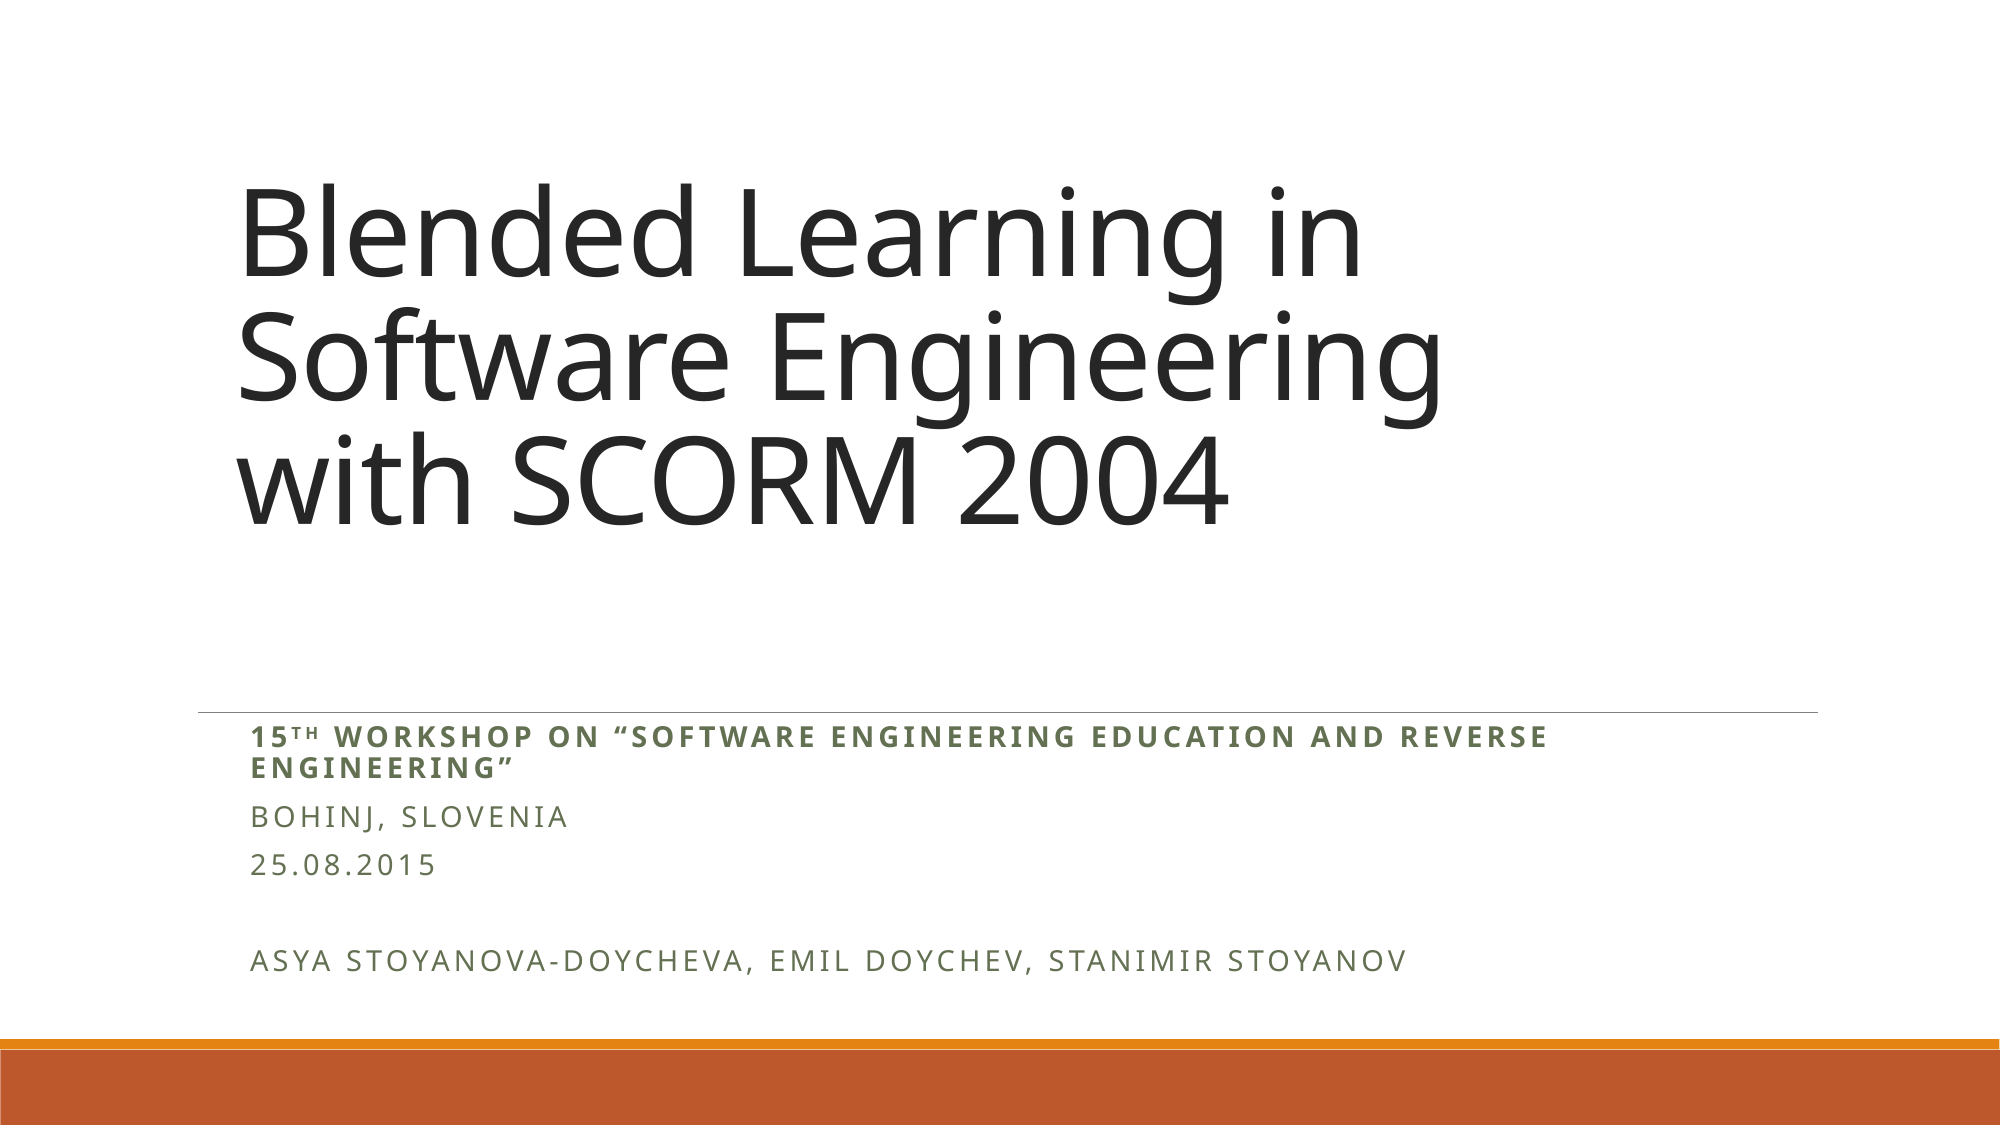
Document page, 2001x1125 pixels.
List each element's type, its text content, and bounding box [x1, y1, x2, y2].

subtitle 15th workshop on “Software engineering education and reverse engineering” Bohinj, Slovenia 25.08.2015 Asya Stoyanova-Doycheva, Emil Doychev, Stanimir Stoyanov [235, 715, 1736, 987]
title Blended Learning in Software Engineering with SCORM 2004 [220, 165, 1721, 557]
